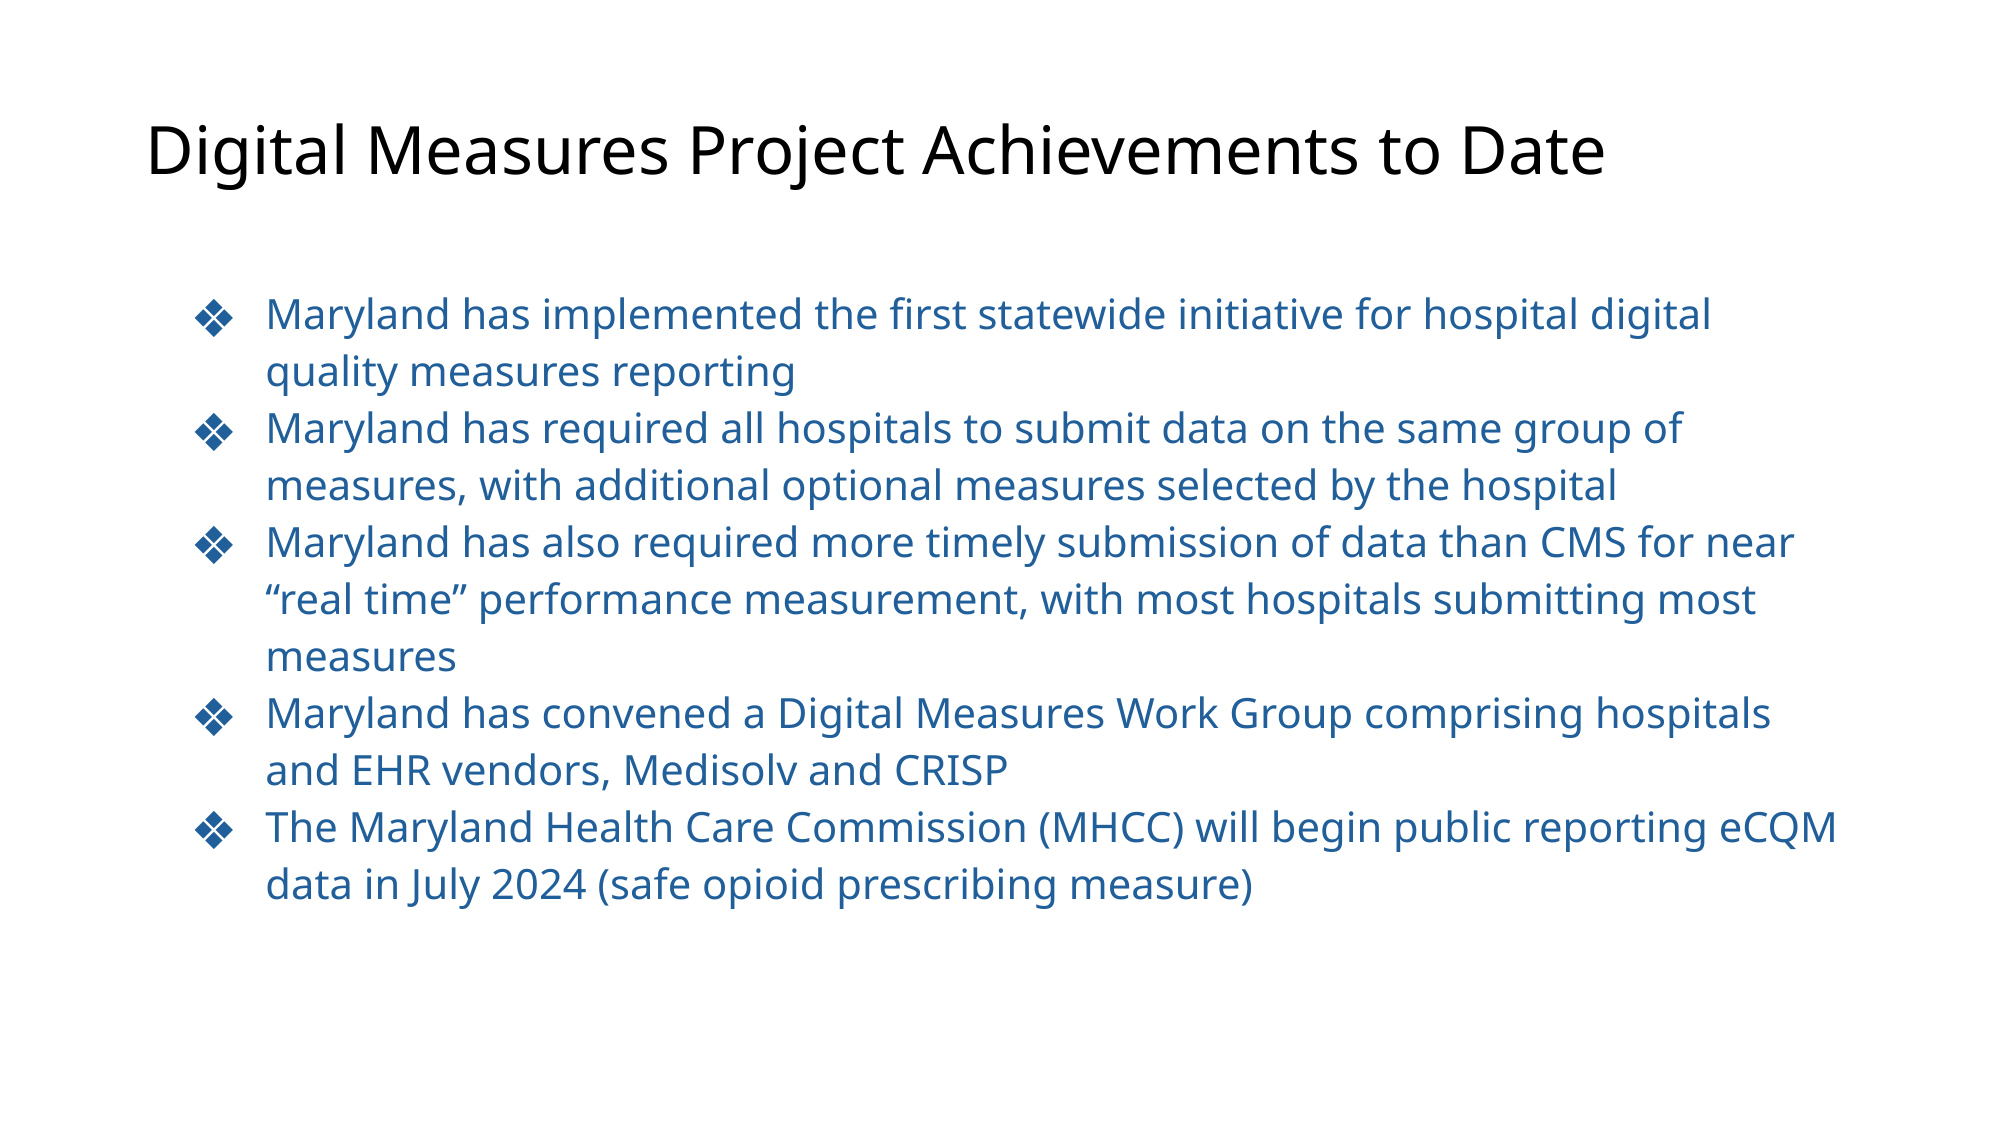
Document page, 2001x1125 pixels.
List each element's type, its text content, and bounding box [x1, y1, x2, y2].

title Digital Measures Project Achievements to Date [130, 89, 1898, 218]
text_box Maryland has implemented the first statewide initiative for hospital digital quality measures reporting Maryland has required all hospitals to submit data on the same group of measures, with additional optional measures selected by the hospital Maryland has also required more timely submission of data than CMS for near “real time” performance measurement, with most hospitals submitting most measures Maryland has convened a Digital Measures Work Group comprising hospitals and EHR vendors, Medisolv and CRISP The Maryland Health Care Commission (MHCC) will begin public reporting eCQM data in July 2024 (safe opioid prescribing measure) [100, 273, 1855, 985]
